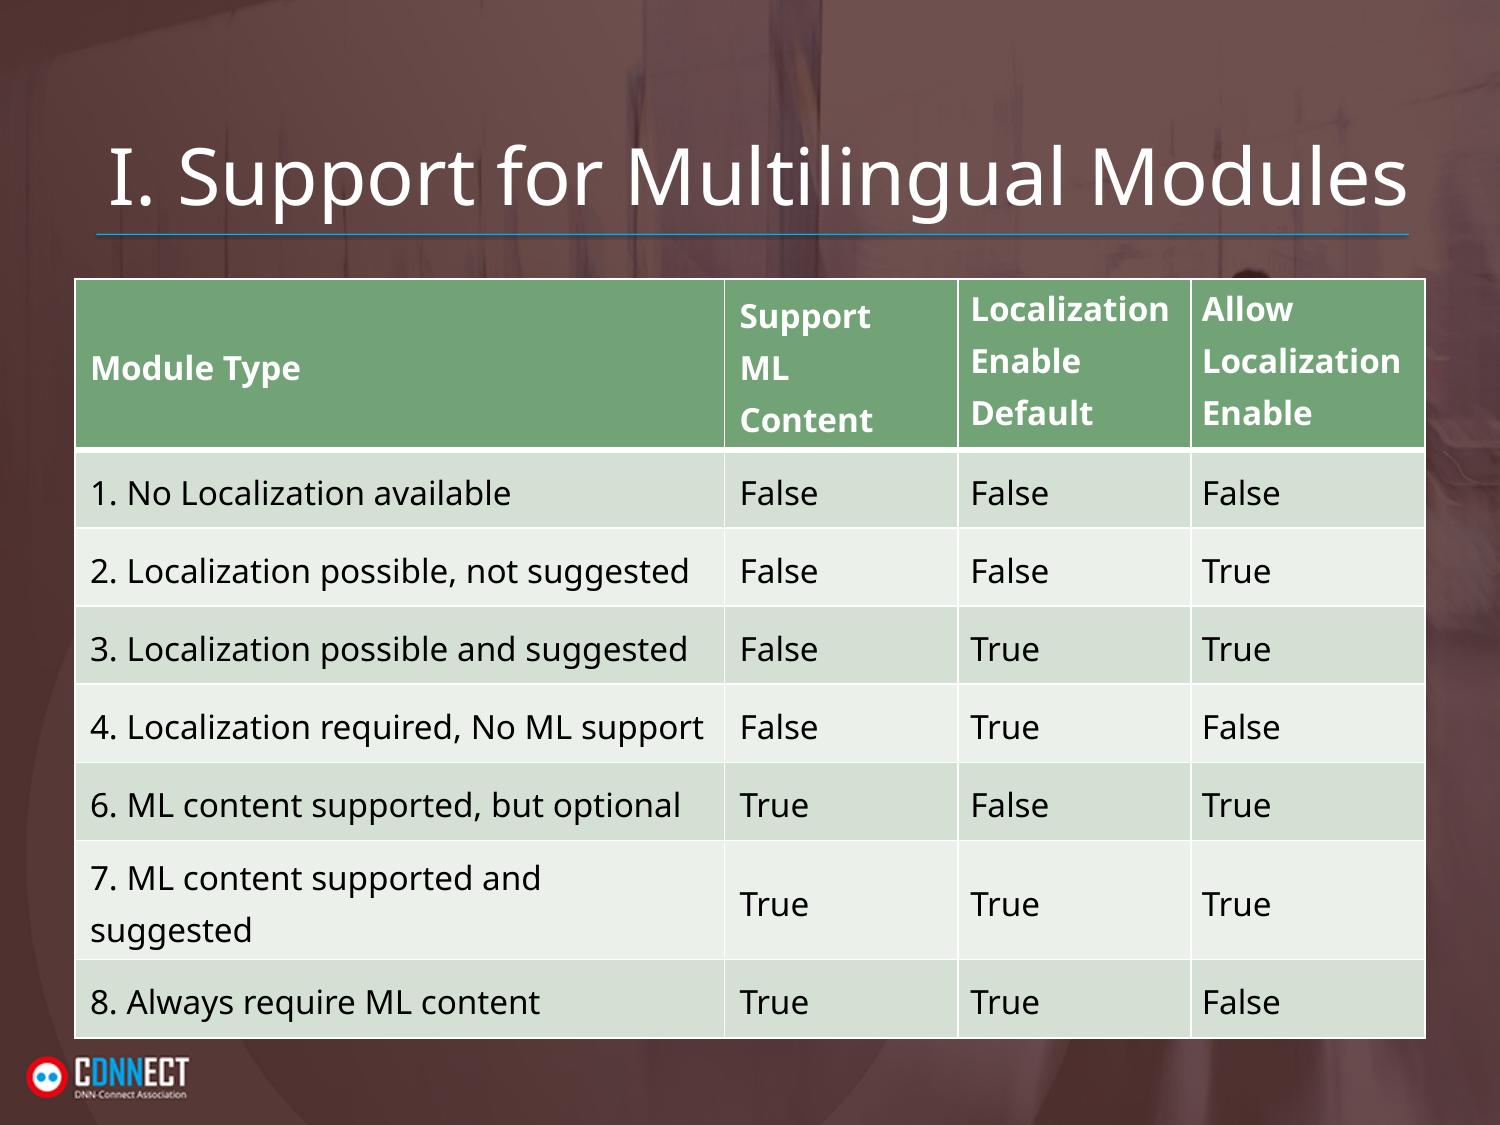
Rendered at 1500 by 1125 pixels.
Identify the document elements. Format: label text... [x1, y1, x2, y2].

table_cell True [1192, 529, 1424, 605]
table_cell True [725, 841, 957, 959]
table_cell False [725, 685, 957, 762]
table_cell True [725, 763, 957, 840]
table_cell False [959, 529, 1190, 605]
table_cell 6. ML content supported, but optional [76, 763, 724, 840]
table_cell False [959, 453, 1190, 527]
table_header Localization Enable Default [959, 280, 1190, 447]
table_cell False [1192, 960, 1424, 1037]
table_cell 7. ML content supported and suggested [76, 841, 724, 959]
table_cell False [725, 453, 957, 527]
table_cell 8. Always require ML content [76, 960, 724, 1037]
picture [0, 0, 1500, 1125]
table_cell 1. No Localization available [76, 453, 724, 527]
table_header Support ML Content [725, 280, 957, 447]
table_cell True [959, 607, 1190, 683]
table_cell False [959, 763, 1190, 840]
table_cell True [959, 841, 1190, 959]
table_cell 2. Localization possible, not suggested [76, 529, 724, 605]
table_cell False [725, 529, 957, 605]
table_cell True [959, 685, 1190, 762]
table_cell 3. Localization possible and suggested [76, 607, 724, 683]
table_cell True [725, 960, 957, 1037]
table_cell False [1192, 453, 1424, 527]
table_cell False [1192, 685, 1424, 762]
table_cell False [725, 607, 957, 683]
table_cell True [1192, 763, 1424, 840]
table_header Module Type [76, 280, 724, 447]
table_cell True [959, 960, 1190, 1037]
title I. Support for Multilingual Modules [75, 41, 1425, 230]
table_cell True [1192, 607, 1424, 683]
table_cell True [1192, 841, 1424, 959]
table_header Allow Localization Enable [1192, 280, 1424, 447]
table_cell 4. Localization required, No ML support [76, 685, 724, 762]
